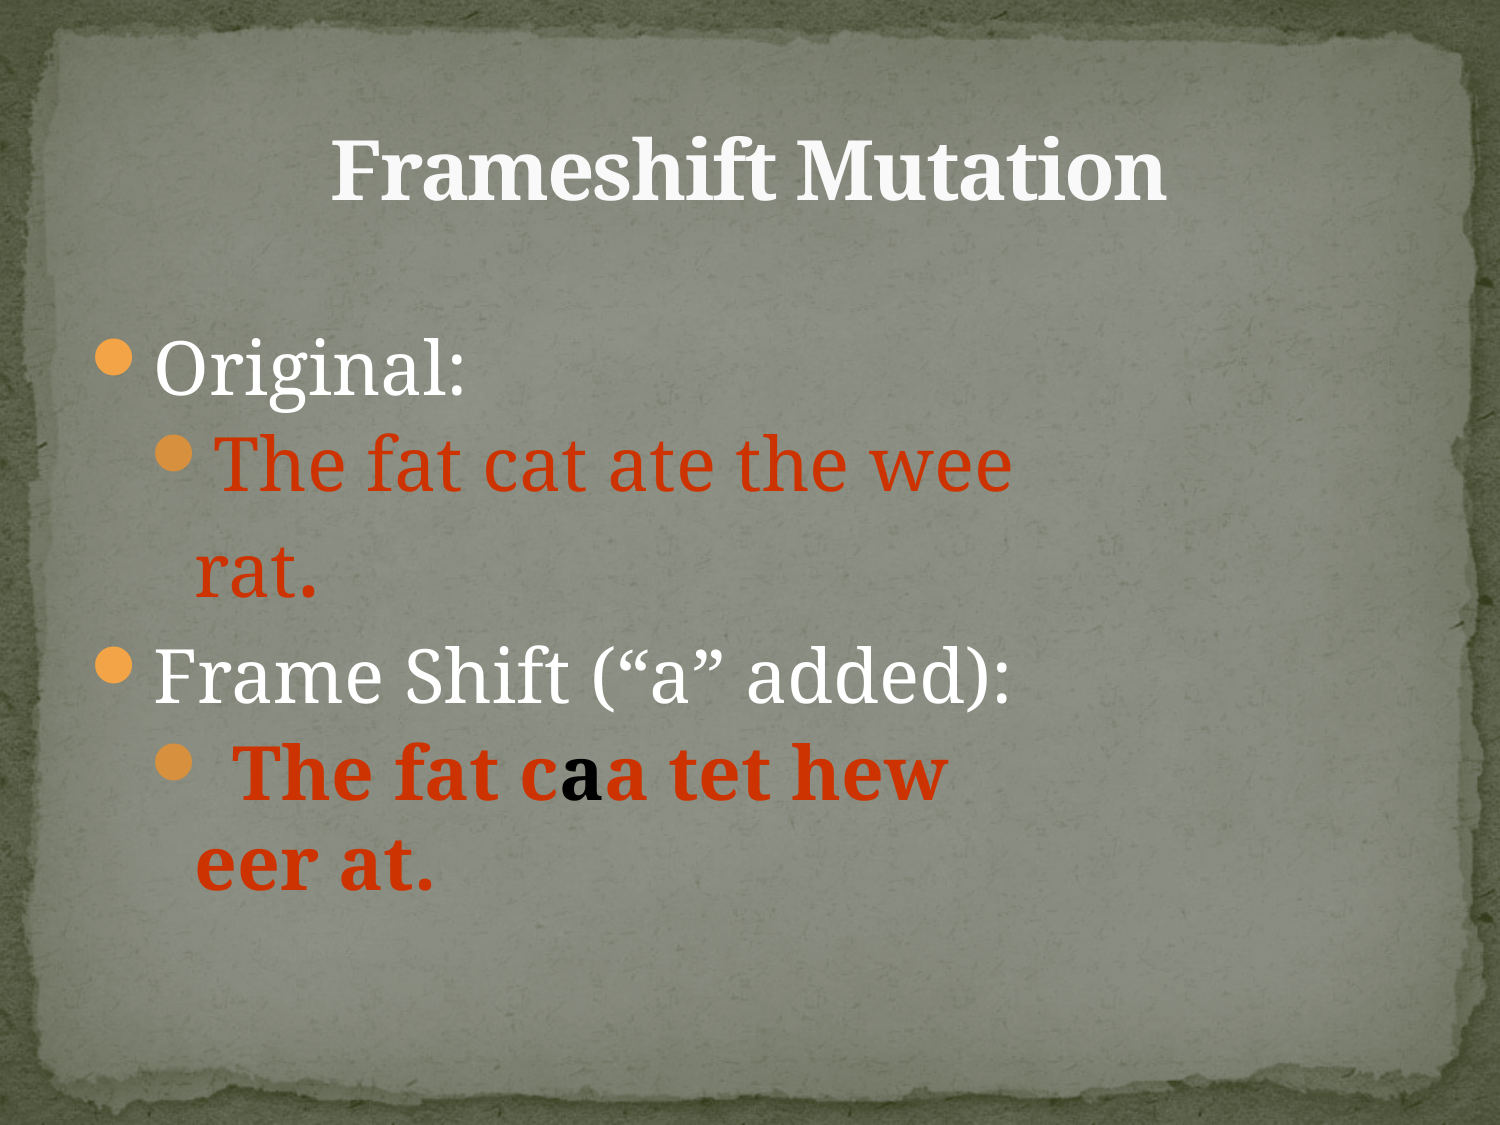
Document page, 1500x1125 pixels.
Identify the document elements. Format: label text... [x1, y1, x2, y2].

title Frameshift Mutation [74, 24, 1425, 225]
list Original: The fat cat ate the wee rat. Frame Shift (“a” added): The fat caa tet hew eer at. [75, 312, 1075, 1038]
